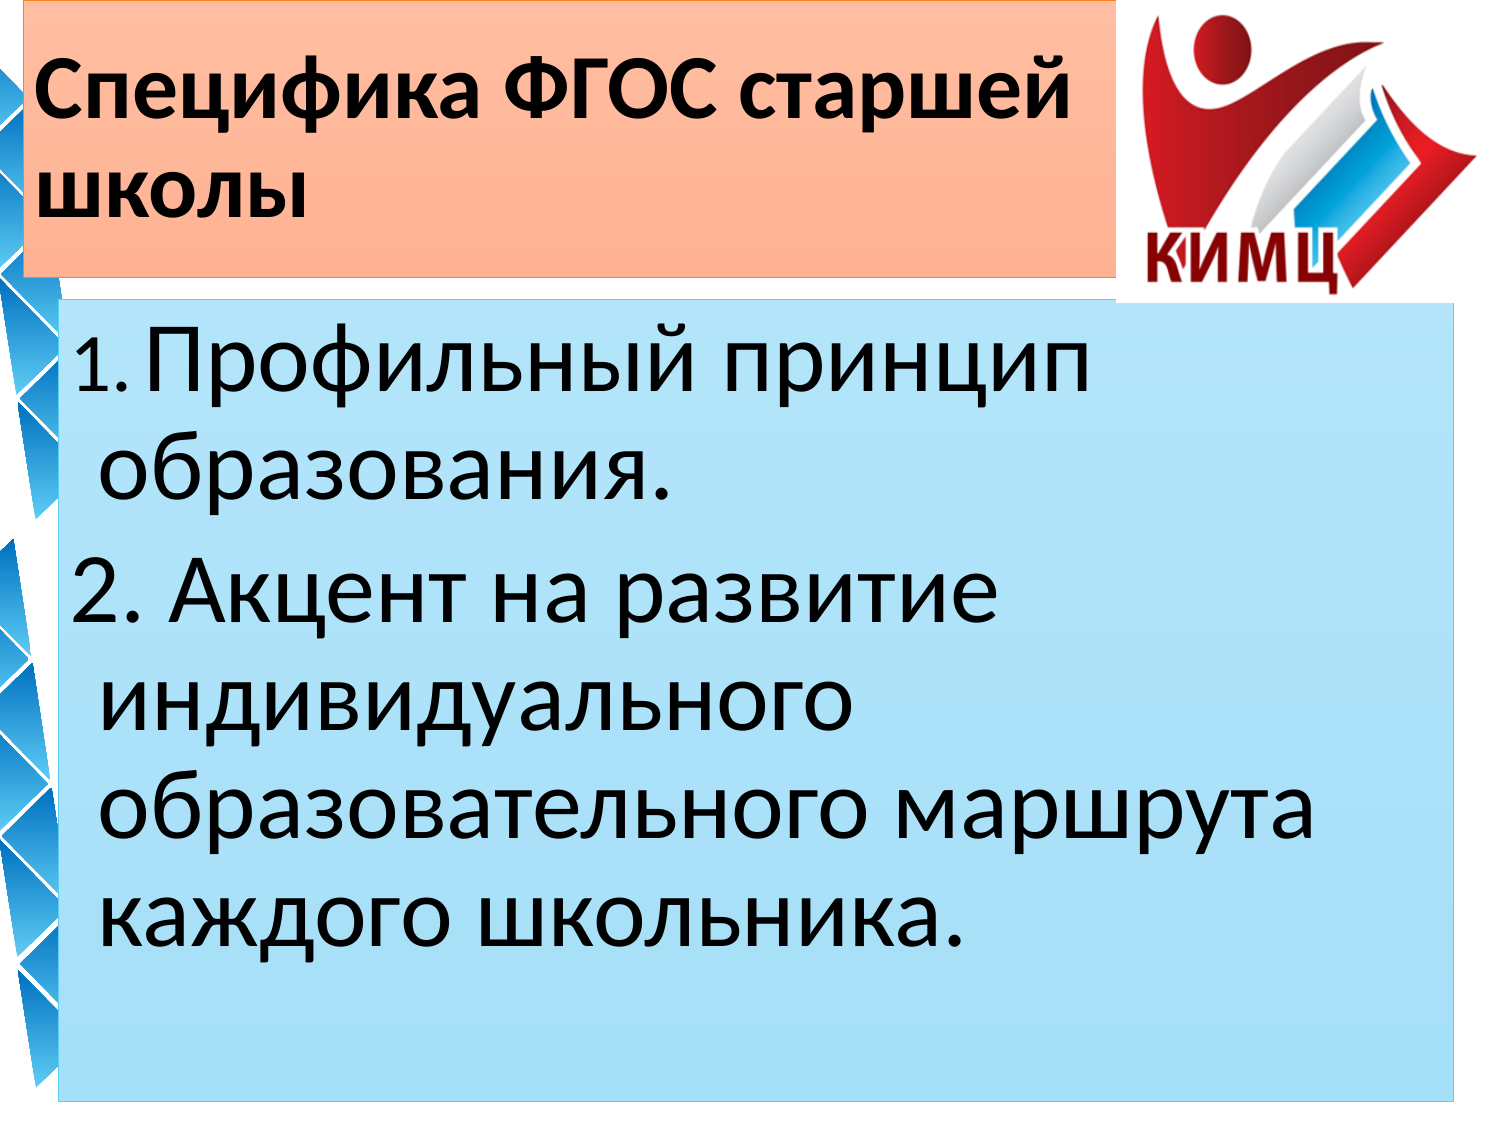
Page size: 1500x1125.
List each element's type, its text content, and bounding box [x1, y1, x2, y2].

picture [1116, 0, 1495, 303]
list 1. Профильный принцип образования. 2. Акцент на развитие индивидуального образовательного маршрута каждого школьника. [58, 299, 1454, 1102]
title Специфика ФГОС старшей школы [23, 0, 1116, 278]
